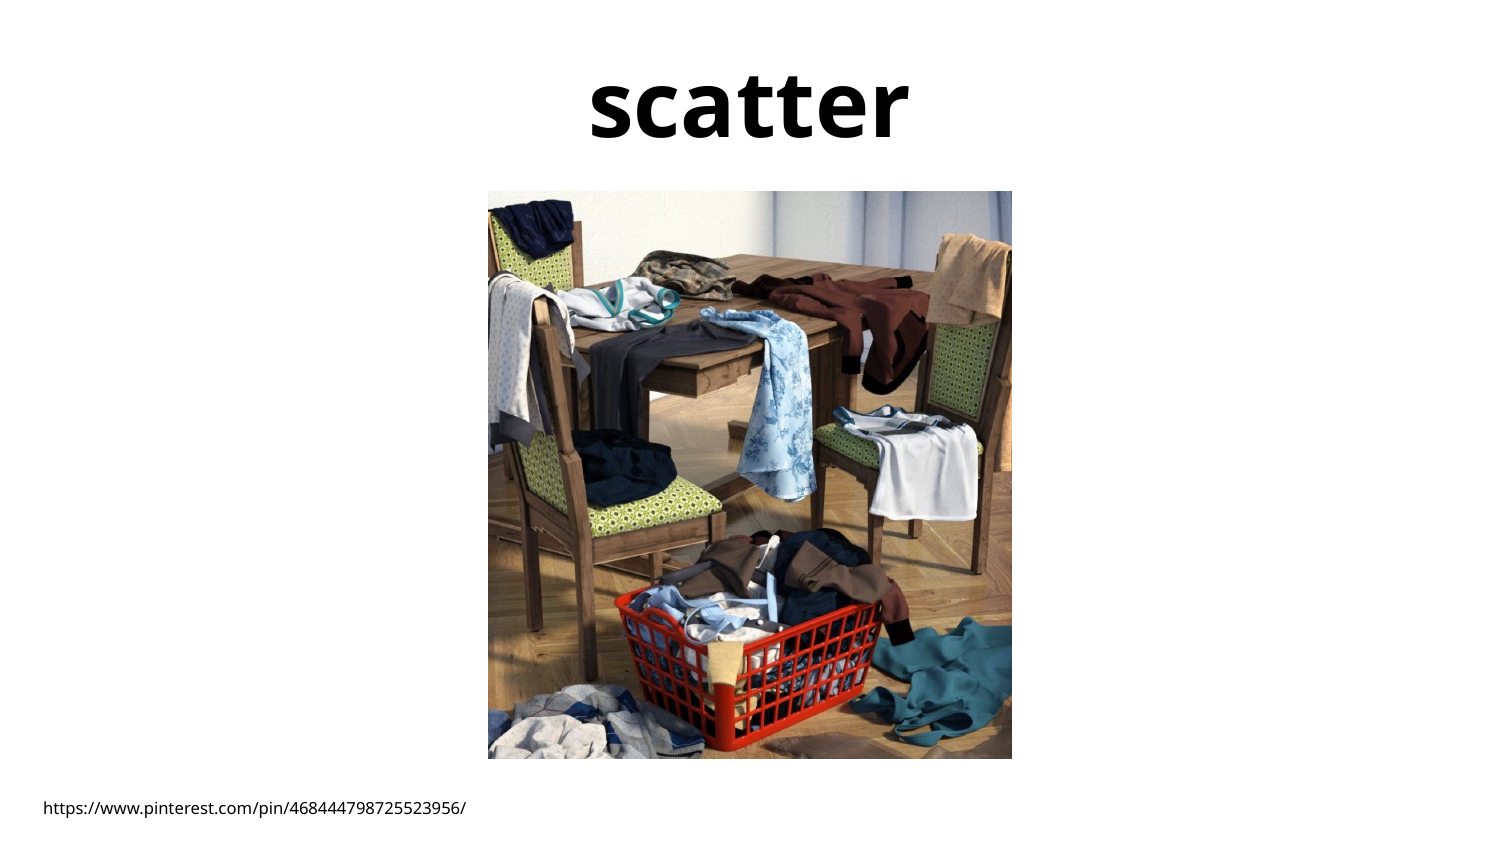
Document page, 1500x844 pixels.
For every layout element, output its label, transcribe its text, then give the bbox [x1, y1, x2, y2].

picture [488, 191, 1012, 759]
title scatter [51, 31, 1449, 167]
text_box https://www.pinterest.com/pin/468444798725523956/ [28, 783, 1480, 832]
